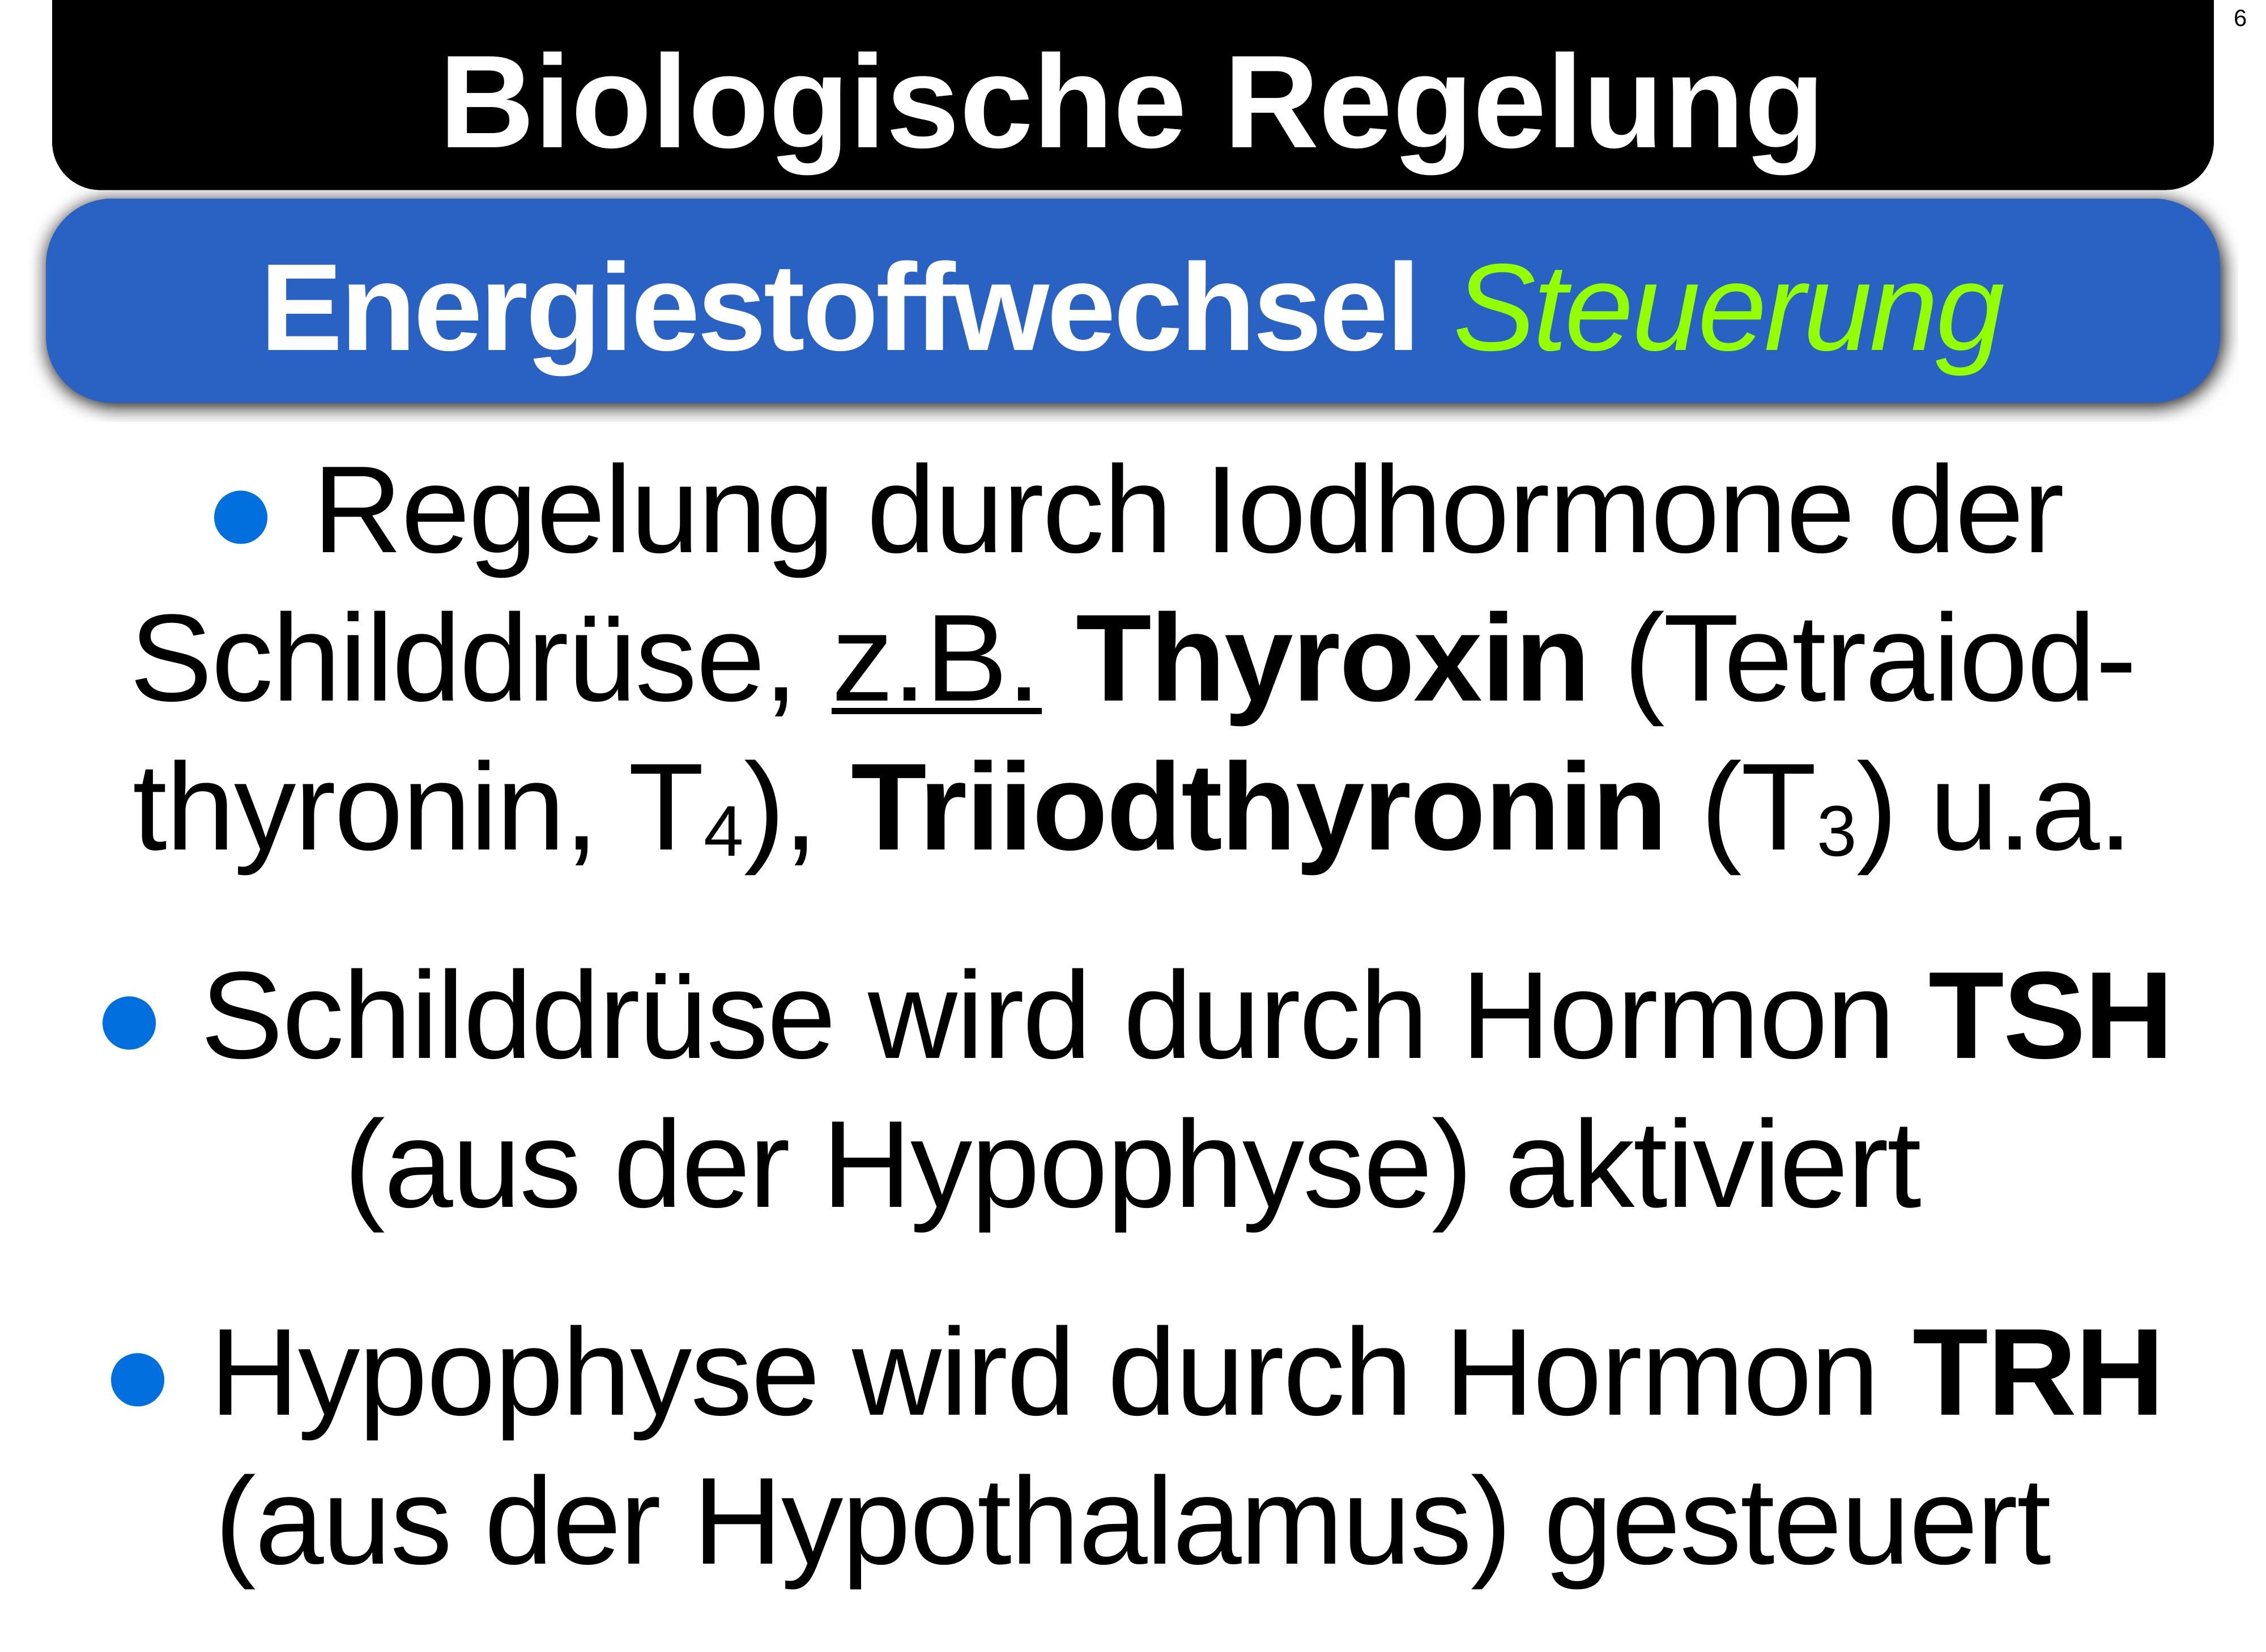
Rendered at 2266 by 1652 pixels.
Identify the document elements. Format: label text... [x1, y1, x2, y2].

text_box ● Schilddrüse wird durch Hormon TSH (aus der Hypophyse) aktiviert [46, 934, 2220, 1232]
text_box ● Regelung durch Iodhormone der Schilddrüse, z.B. Thyroxin (Tetraiod-thyronin, T4), Triiodthyronin (T3) u.a. [46, 428, 2220, 875]
text_box Biologische Regelung [66, 15, 2200, 174]
text_box 6 [2207, 0, 2266, 34]
text_box [52, 0, 2214, 188]
text_box Energiestoffwechsel Steuerung [46, 198, 2220, 403]
text_box ● Hypophyse wird durch Hormon TRH (aus der Hypothalamus) gesteuert [46, 1291, 2220, 1589]
